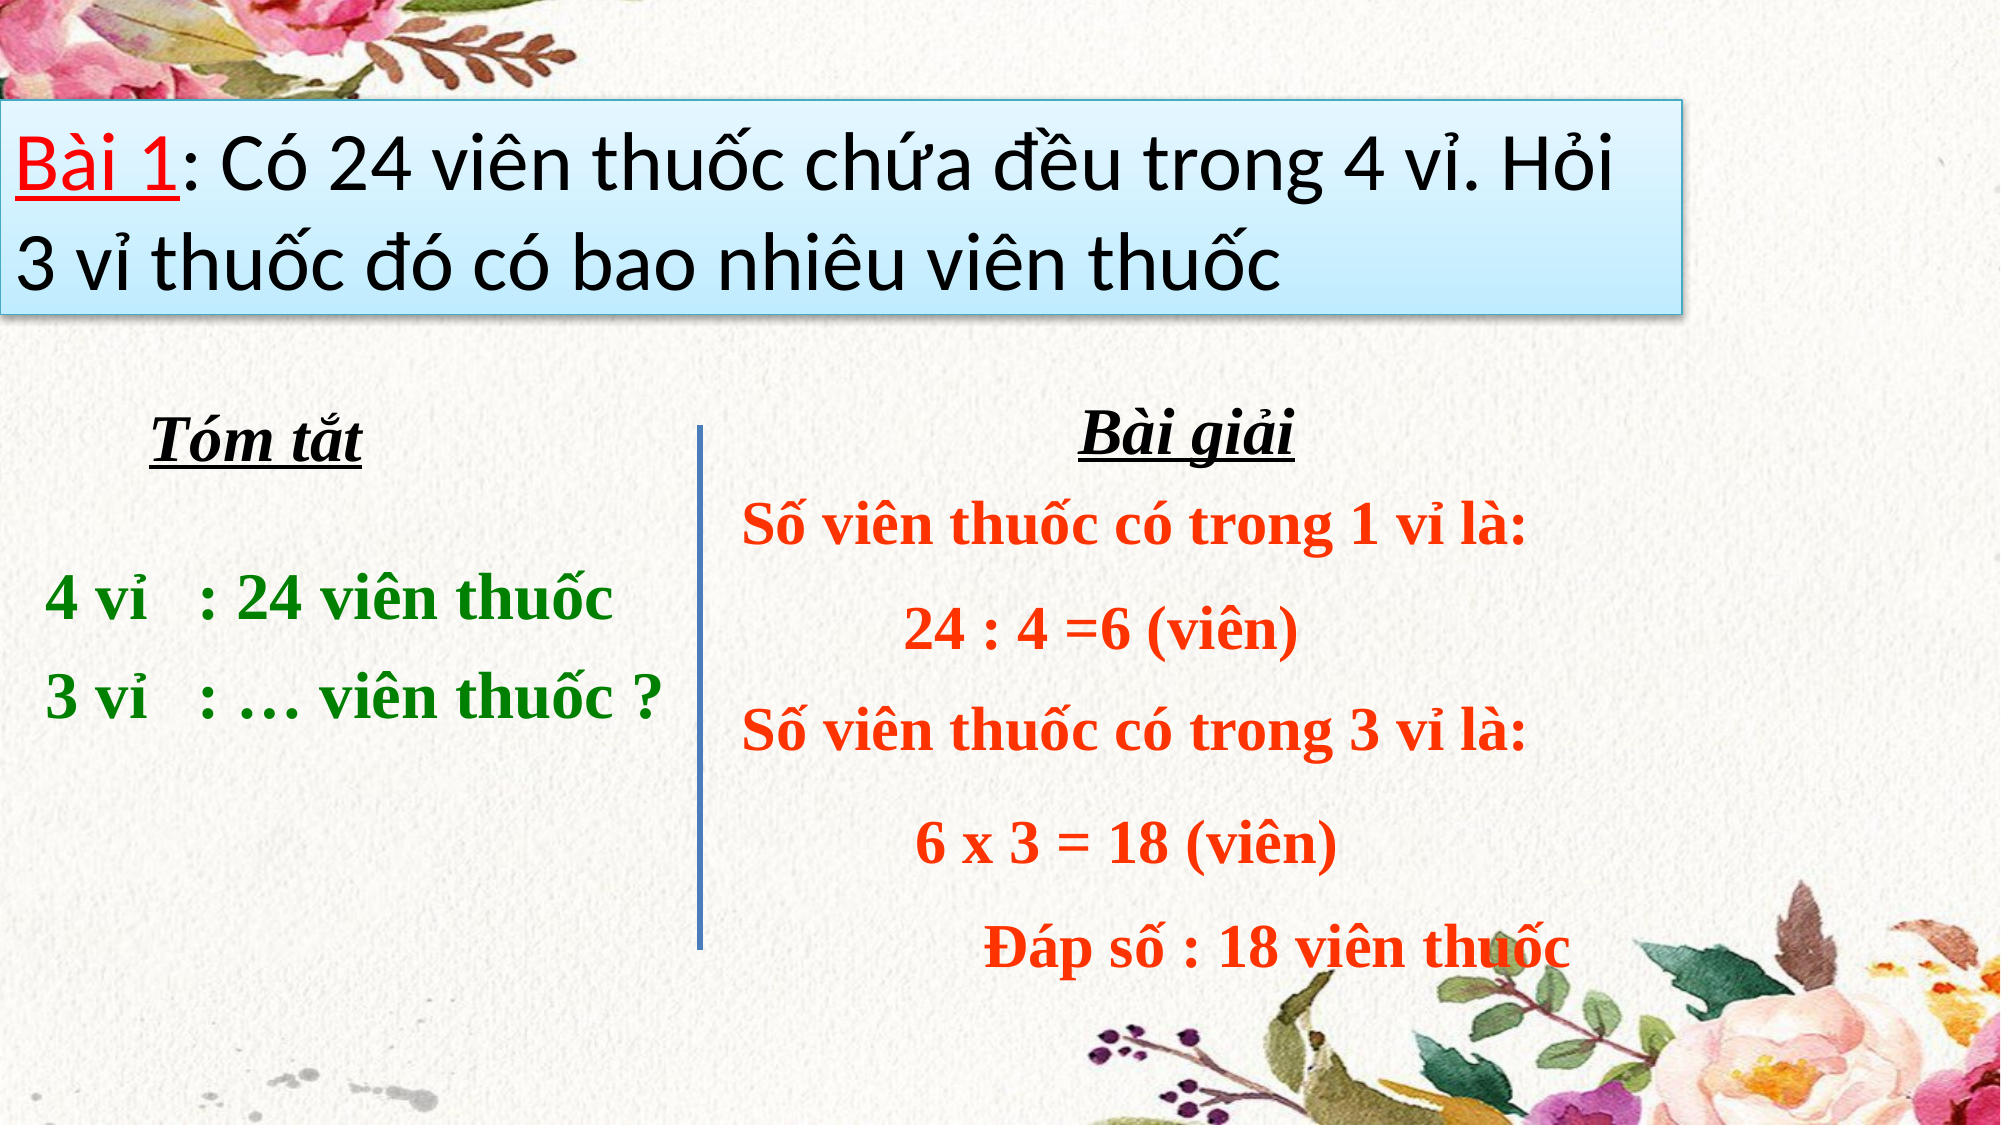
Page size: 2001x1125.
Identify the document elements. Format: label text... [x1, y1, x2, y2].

text_box Số viên thuốc có trong 3 vỉ là: [726, 680, 1769, 771]
text_box Bài giải [1063, 380, 1311, 474]
text_box 4 vỉ : 24 viên thuốc [30, 545, 685, 641]
text_box Tóm tắt [93, 387, 419, 483]
text_box Số viên thuốc có trong 1 vỉ là: [726, 474, 1908, 565]
text_box Bài 1: Có 24 viên thuốc chứa đều trong 4 vỉ. Hỏi 3 vỉ thuốc đó có bao nhiêu viên thuốc [0, 99, 1683, 315]
text_box 24 : 4 =6 (viên) [888, 579, 1431, 669]
text_box 3 vỉ : … viên thuốc ? [30, 644, 685, 820]
picture [0, 0, 2001, 1125]
text_box Đáp số : 18 viên thuốc [968, 897, 1805, 988]
text_box 6 x 3 = 18 (viên) [900, 793, 1467, 884]
